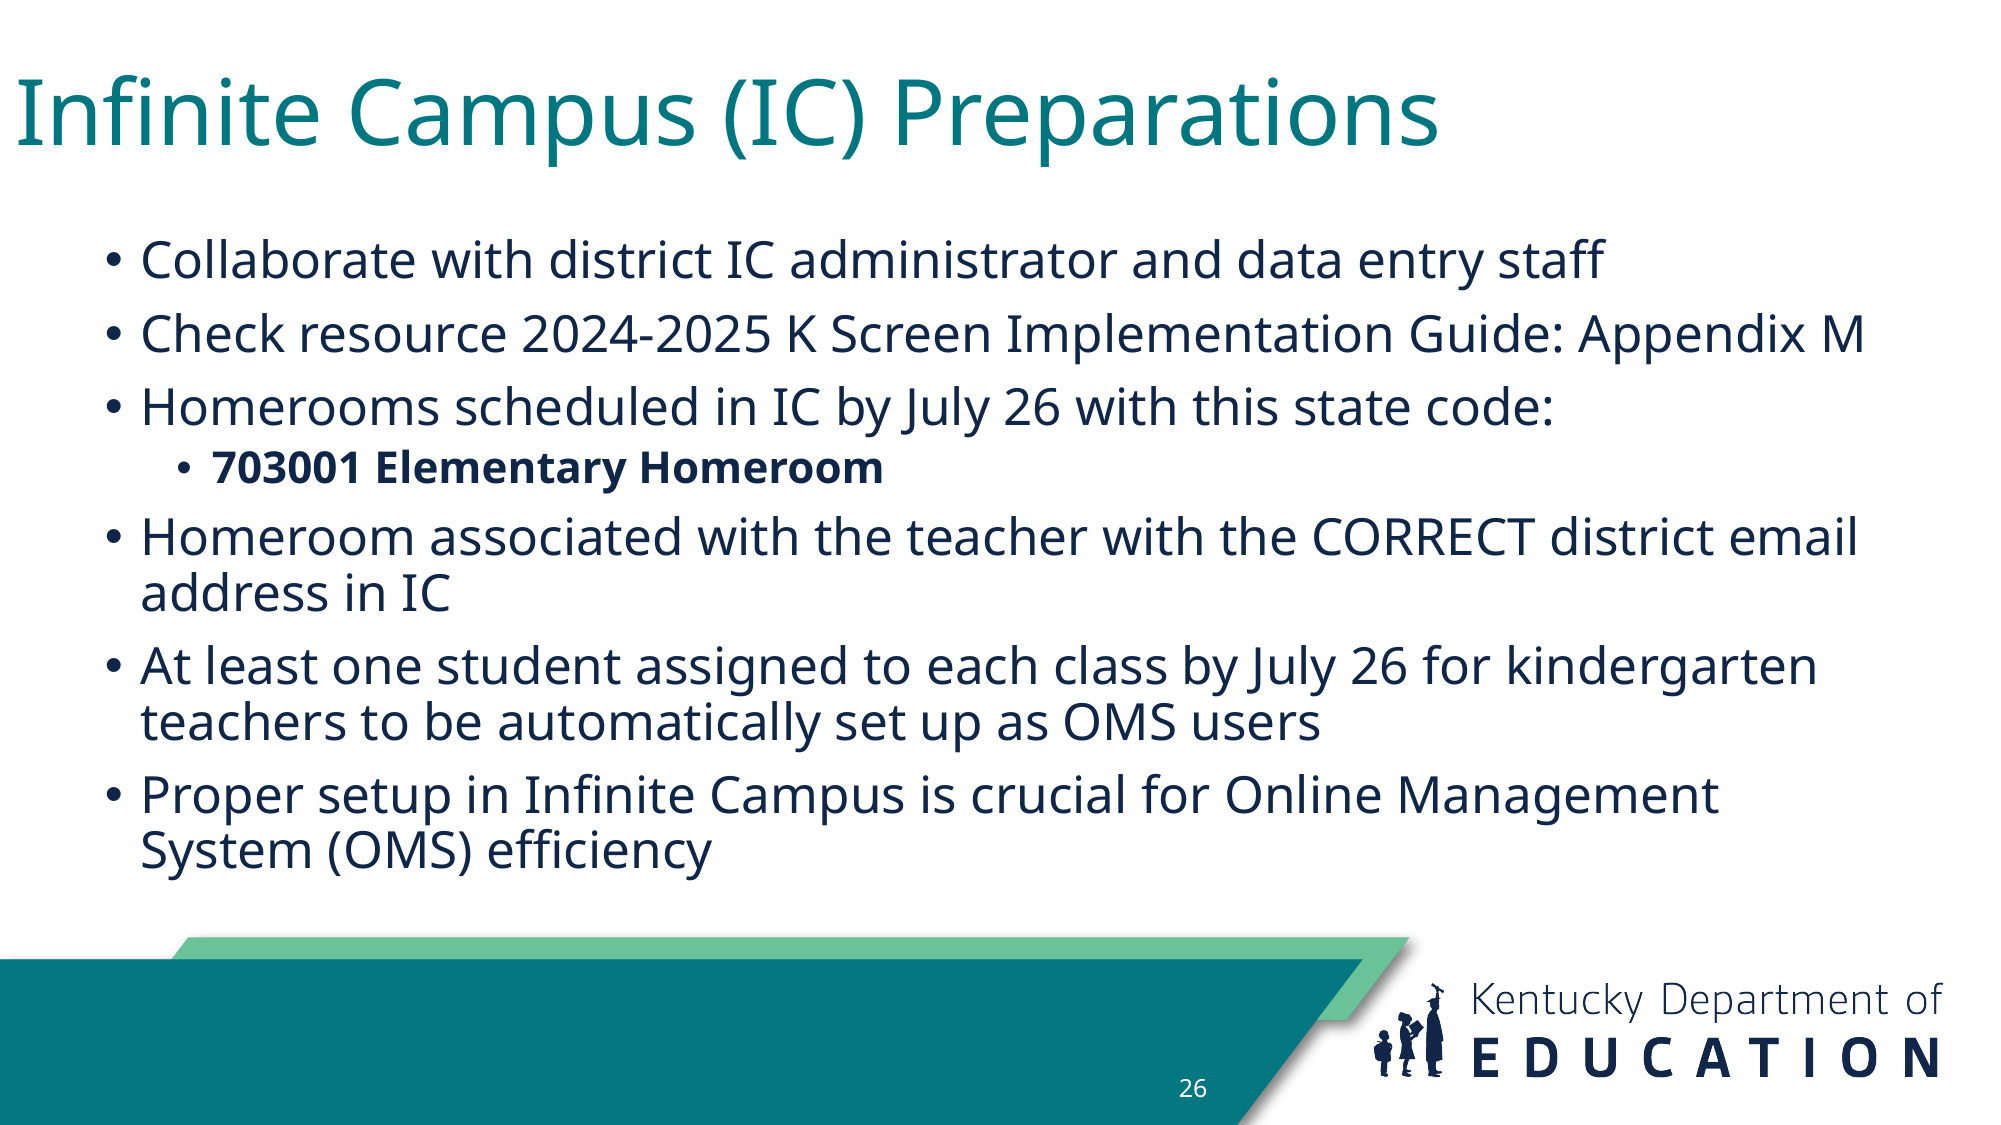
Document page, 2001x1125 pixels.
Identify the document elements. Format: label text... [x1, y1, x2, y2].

title Infinite Campus (IC) Preparations [0, 7, 1725, 225]
picture [0, 0, 2001, 1125]
list Collaborate with district IC administrator and data entry staff Check resource 2024-2025 K Screen Implementation Guide: Appendix M Homerooms scheduled in IC by July 26 with this state code: 703001 Elementary Homeroom Homeroom associated with the teacher with the CORRECT district email address in IC At least one student assigned to each class by July 26 for kindergarten teachers to be automatically set up as OMS users Proper setup in Infinite Campus is crucial for Online Management System (OMS) efficiency [89, 226, 1904, 899]
